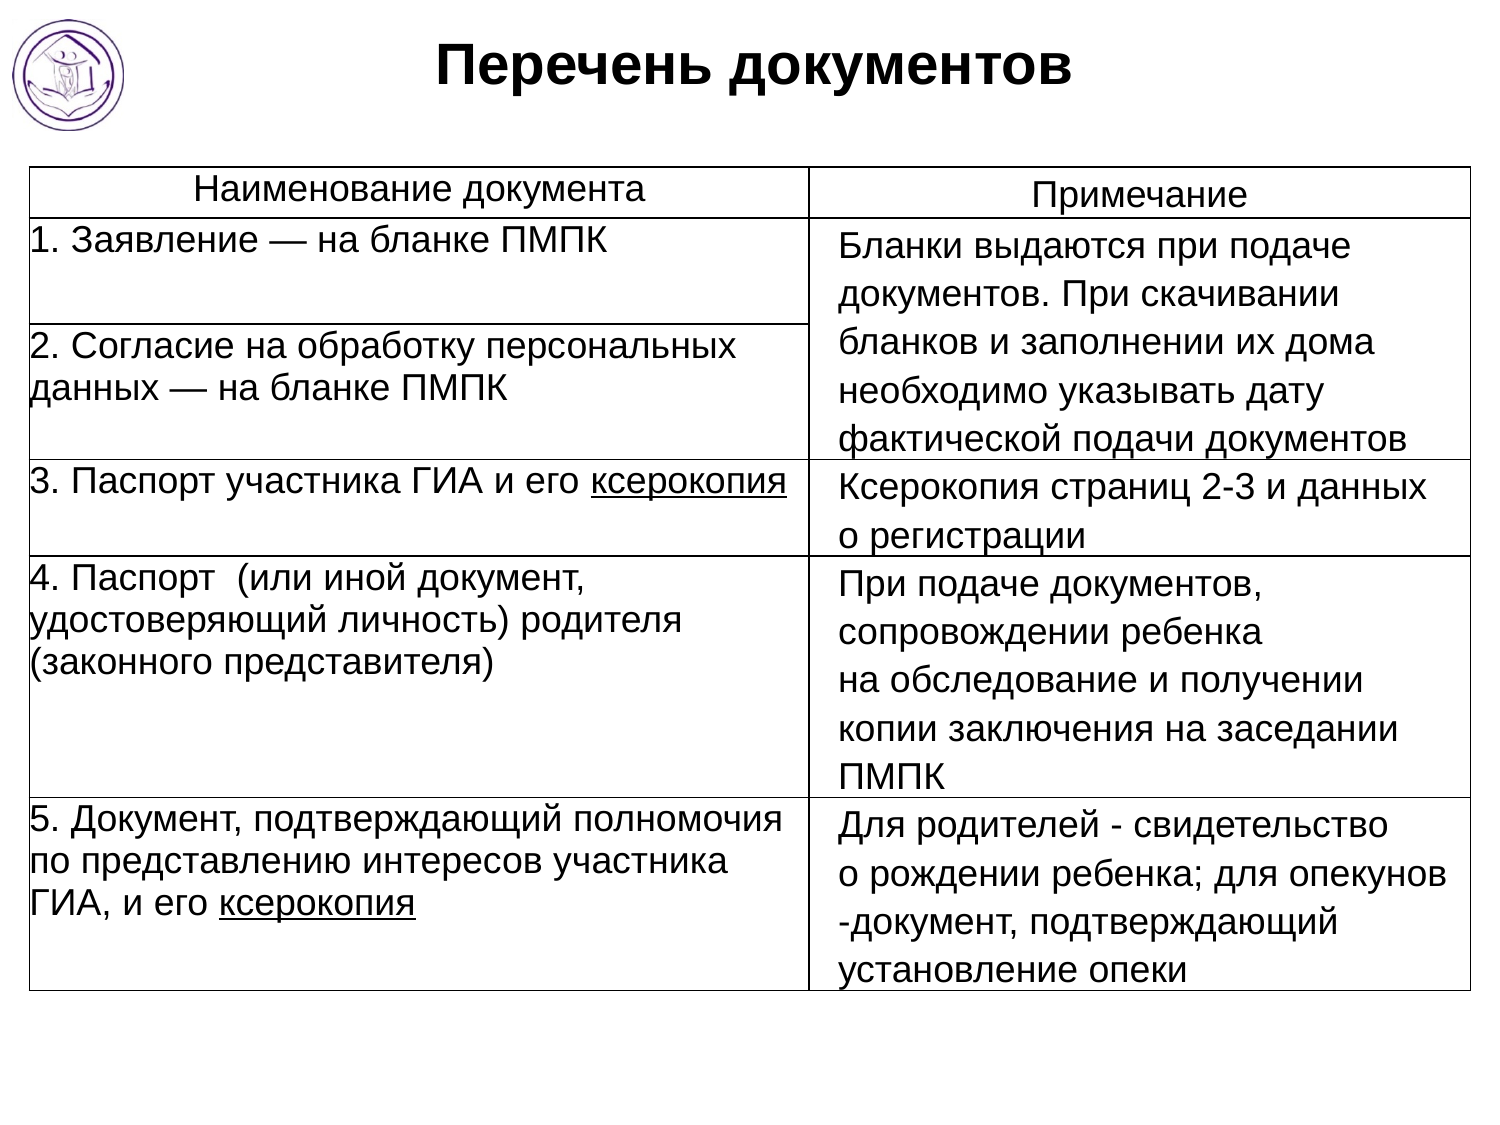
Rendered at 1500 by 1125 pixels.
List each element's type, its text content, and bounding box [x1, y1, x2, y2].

table_cell Для родителей - свидетельство о рождении ребенка; для опекунов -документ, подтверждающий установление опеки [810, 798, 1470, 990]
table_header Примечание [810, 168, 1470, 217]
picture [12, 18, 125, 131]
table_cell Бланки выдаются при подаче документов. При скачивании бланков и заполнении их дома необходимо указывать дату фактической подачи документов [810, 219, 1470, 459]
table_cell При подаче документов, сопровождении ребенка на обследование и получении копии заключения на заседании ПМПК [810, 557, 1470, 797]
table_cell 5. Документ, подтверждающий полномочия по представлению интересов участника ГИА, и его ксерокопия [30, 798, 808, 990]
table_cell 2. Согласие на обработку персональных данных — на бланке ПМПК [30, 325, 808, 459]
table_cell 3. Паспорт участника ГИА и его ксерокопия [30, 460, 808, 555]
text_box Перечень документов [211, 19, 1298, 104]
table_header Наименование документа [30, 168, 808, 217]
table_cell 1. Заявление — на бланке ПМПК [30, 219, 808, 323]
table_cell Ксерокопия страниц 2-3 и данных о регистрации [810, 460, 1470, 555]
table_cell 4. Паспорт (или иной документ, удостоверяющий личность) родителя (законного представителя) [30, 557, 808, 797]
